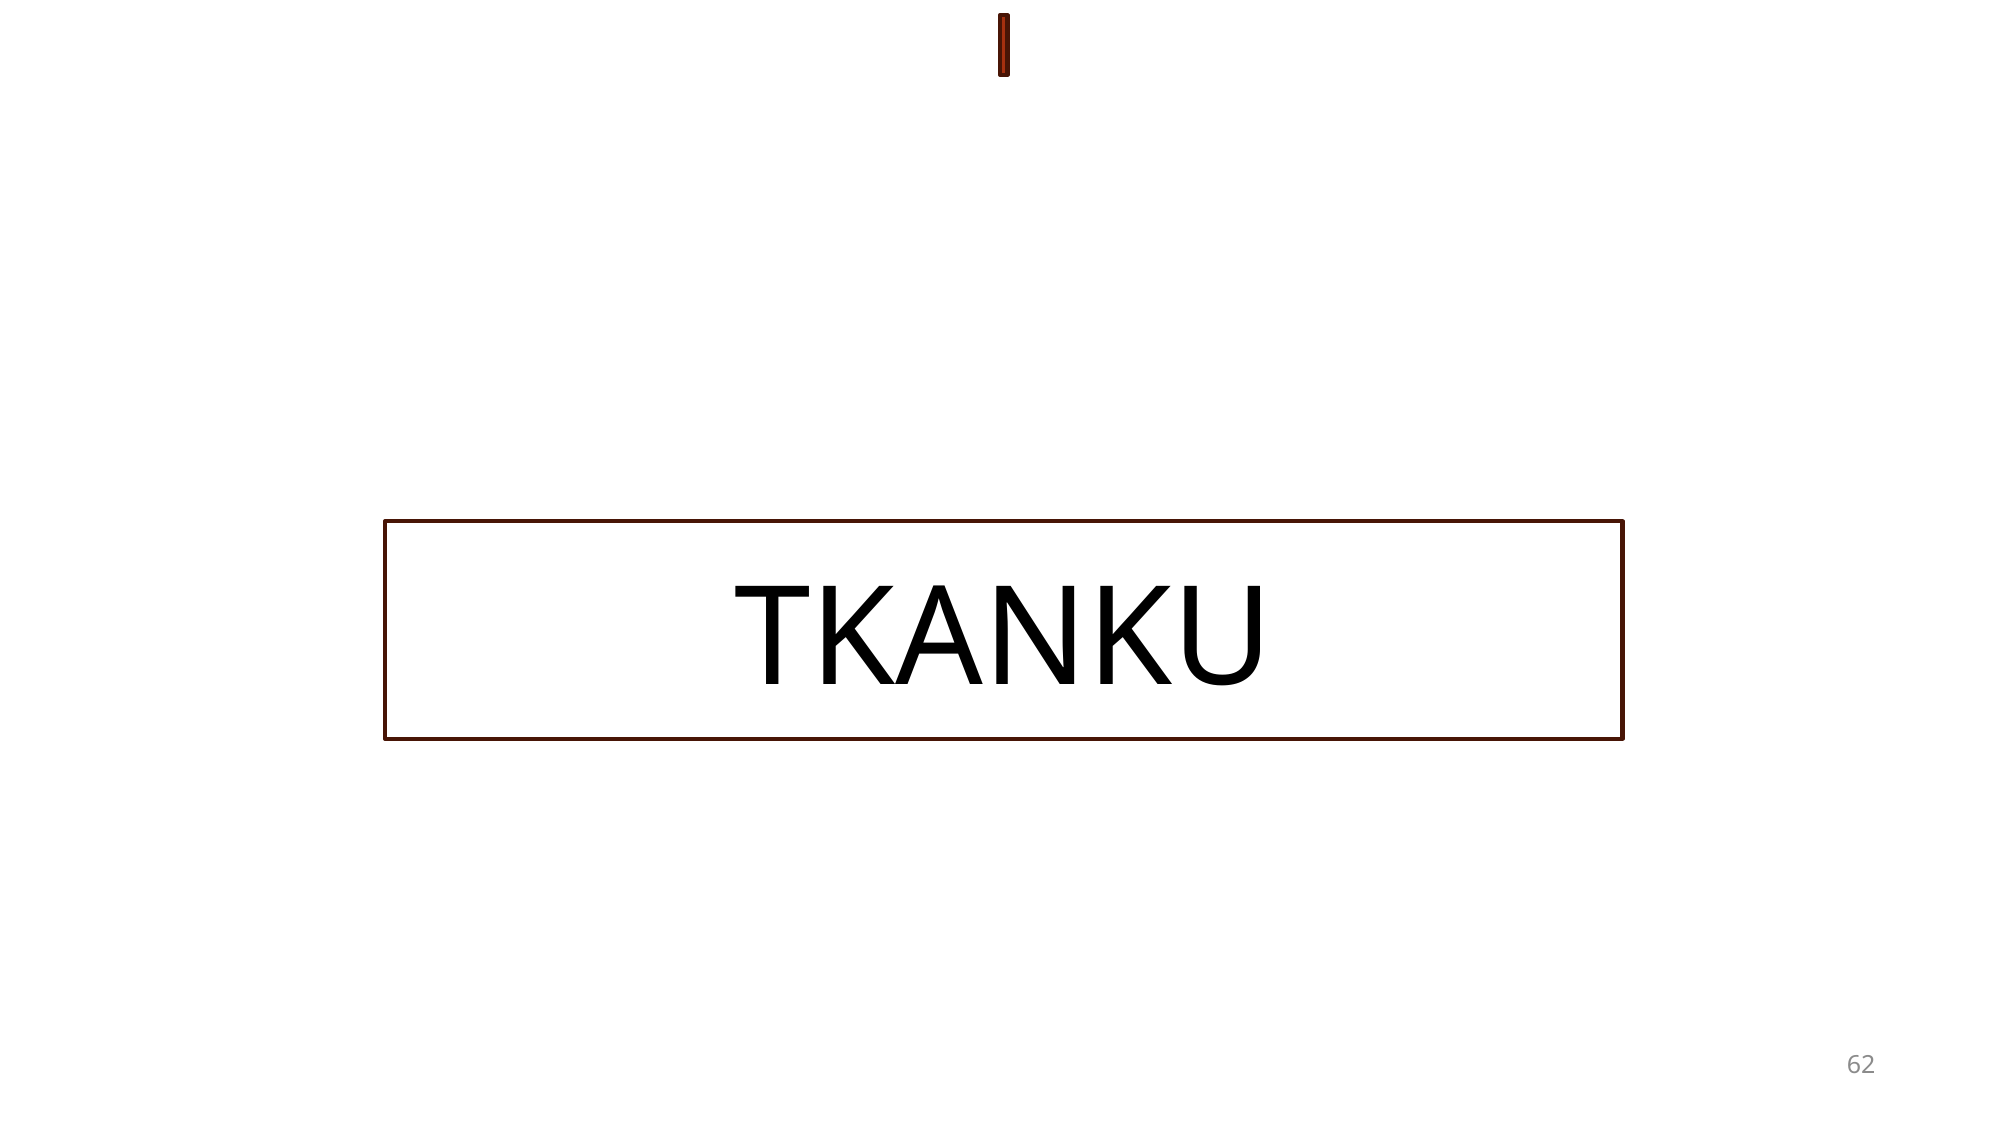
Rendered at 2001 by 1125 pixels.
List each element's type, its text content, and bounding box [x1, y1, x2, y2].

slide_number 62 [1790, 1035, 1891, 1096]
text_box TKANKU [383, 519, 1625, 741]
text_box [998, 13, 1010, 77]
